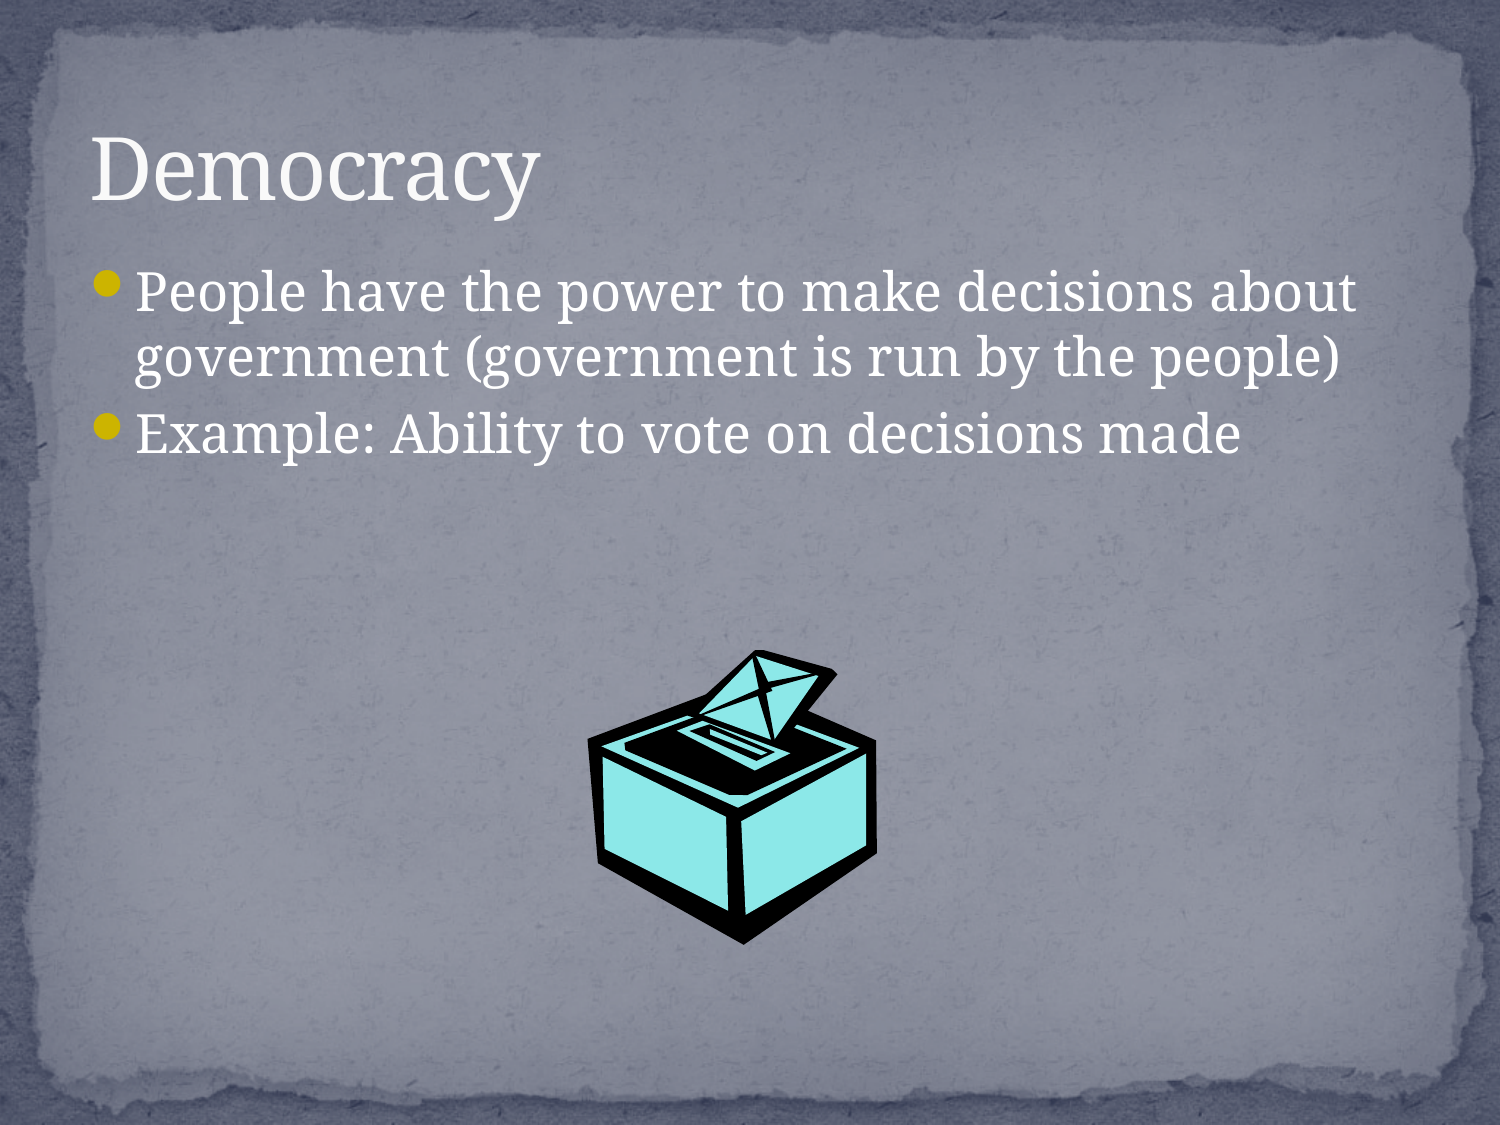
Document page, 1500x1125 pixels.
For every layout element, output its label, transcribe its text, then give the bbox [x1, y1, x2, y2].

list People have the power to make decisions about government (government is run by the people) Example: Ability to vote on decisions made [75, 249, 1425, 1000]
title Democracy [74, 24, 1425, 225]
picture [587, 649, 877, 945]
